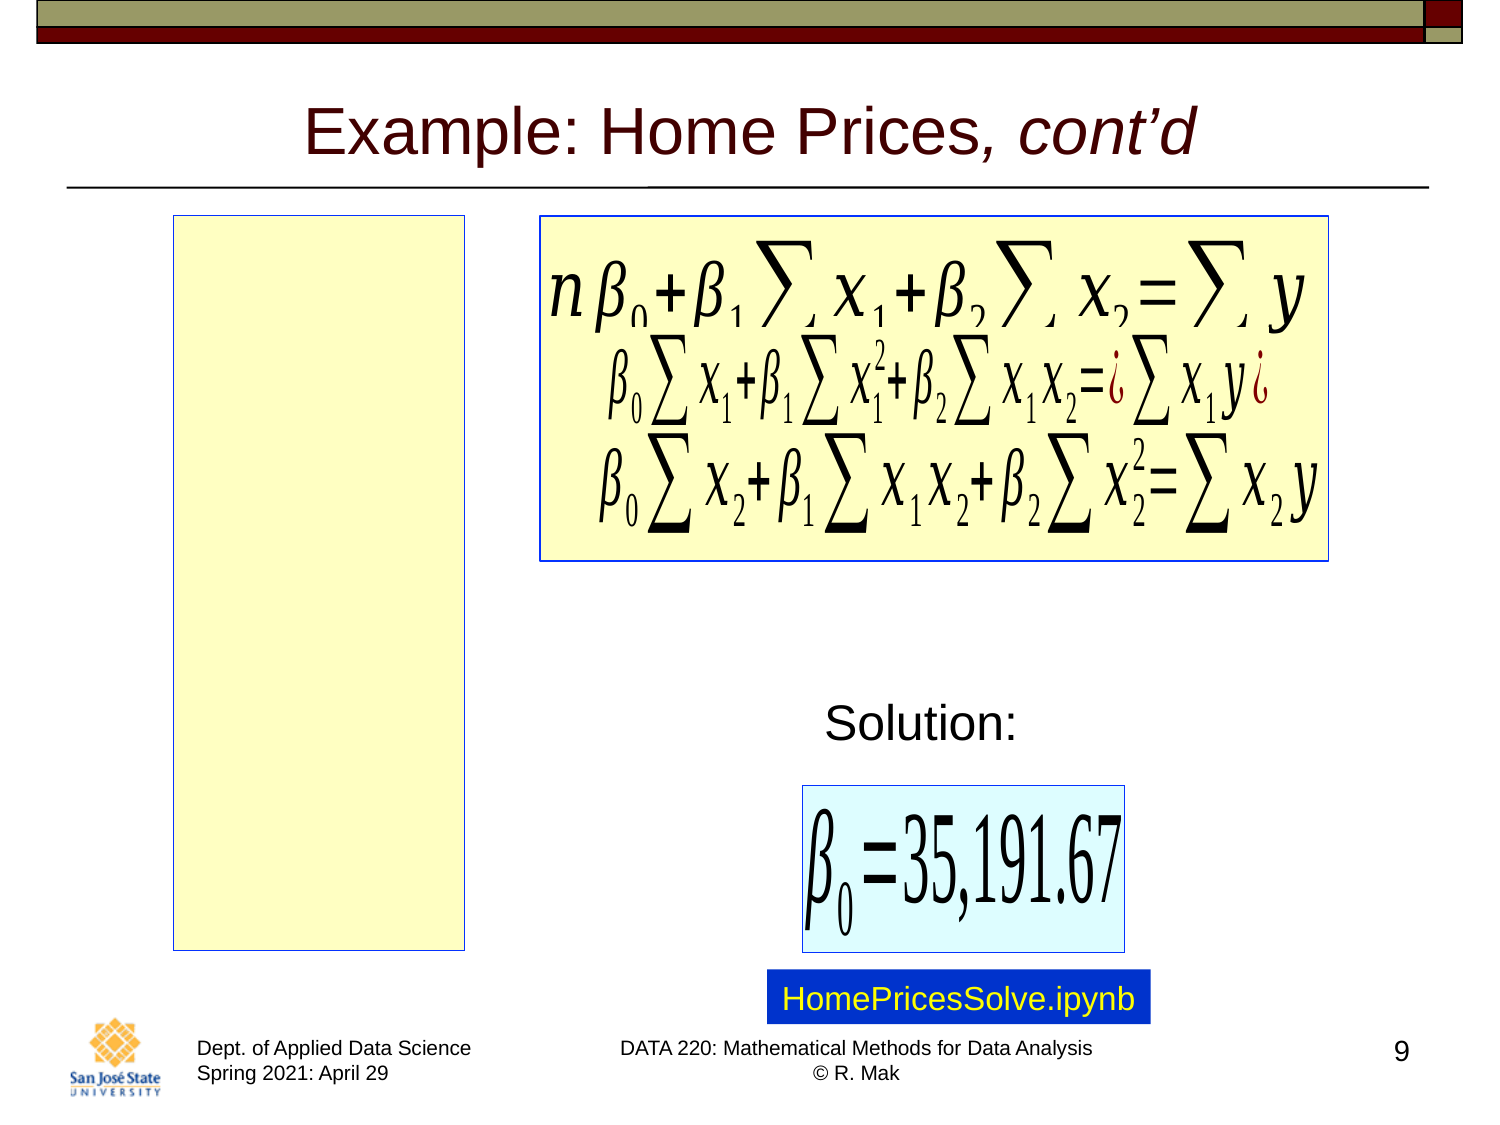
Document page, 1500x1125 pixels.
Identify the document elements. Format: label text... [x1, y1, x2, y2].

text_box HomePricesSolve.ipynb [767, 969, 1151, 1025]
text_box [539, 215, 1329, 561]
title Example: Home Prices, cont’d [75, 67, 1425, 175]
slide_number 9 [1305, 1025, 1425, 1100]
picture [60, 1012, 166, 1112]
